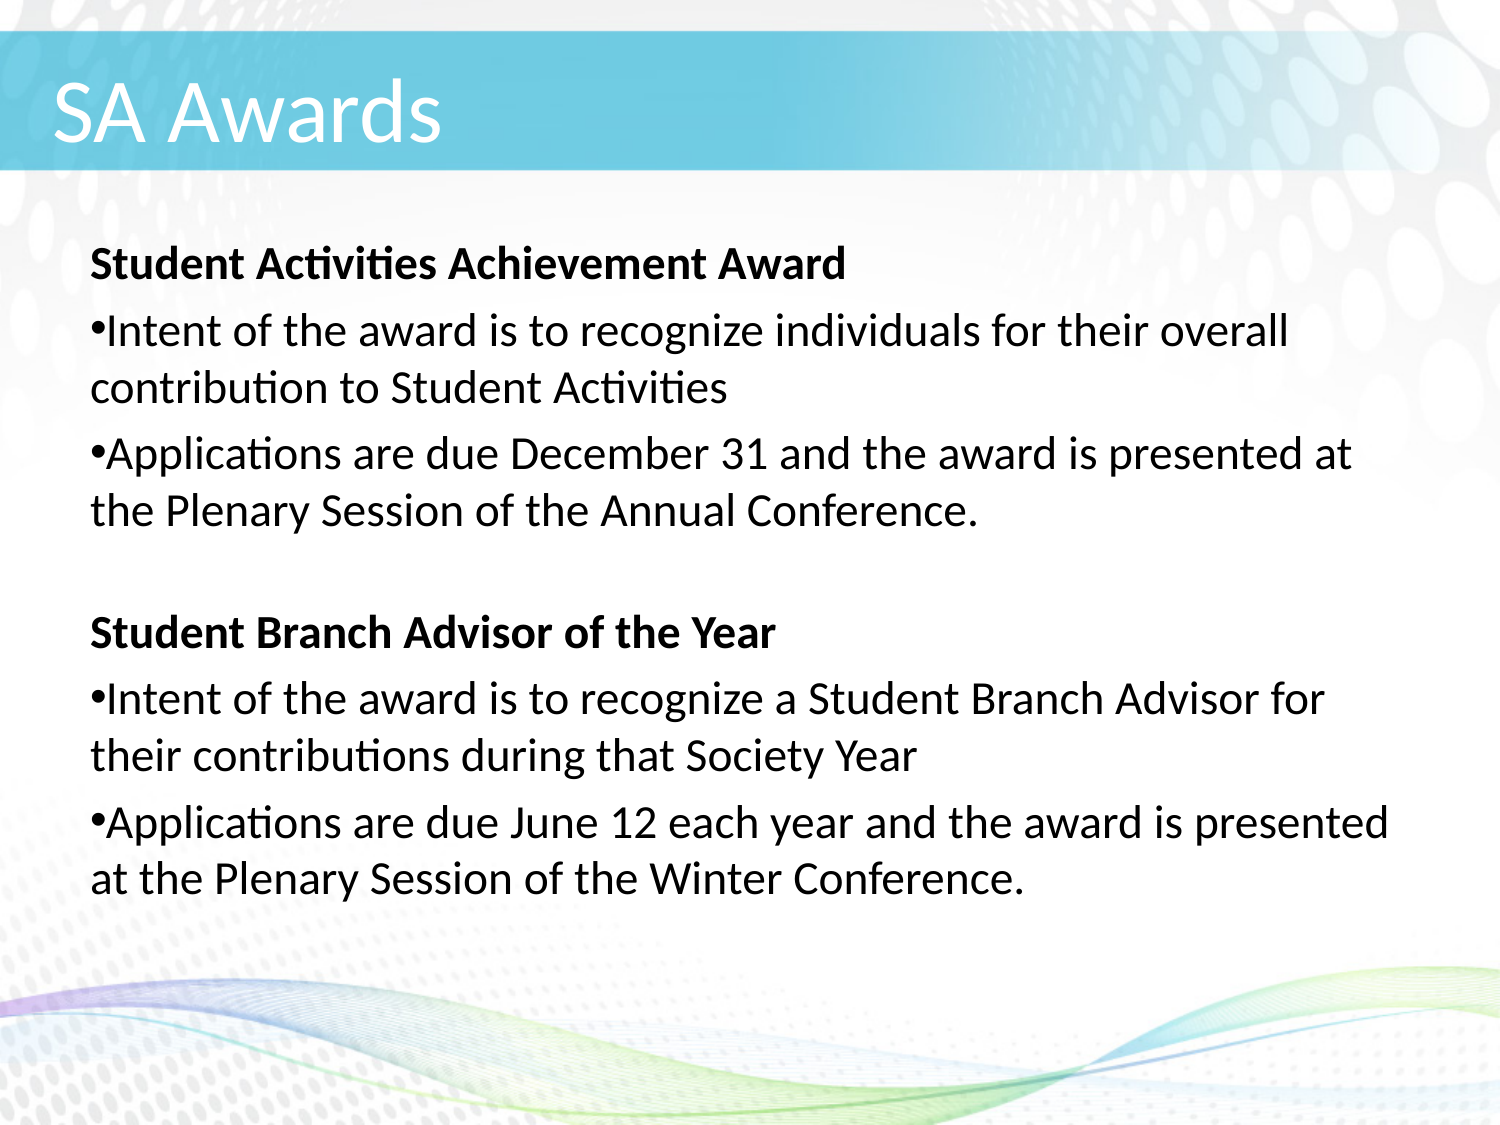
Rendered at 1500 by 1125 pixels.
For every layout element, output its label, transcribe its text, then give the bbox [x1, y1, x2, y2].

title SA Awards [37, 37, 1388, 175]
picture [0, 0, 1500, 1125]
list Student Activities Achievement Award Intent of the award is to recognize individuals for their overall contribution to Student Activities Applications are due December 31 and the award is presented at the Plenary Session of the Annual Conference. Student Branch Advisor of the Year Intent of the award is to recognize a Student Branch Advisor for their contributions during that Society Year Applications are due June 12 each year and the award is presented at the Plenary Session of the Winter Conference. [75, 224, 1425, 913]
